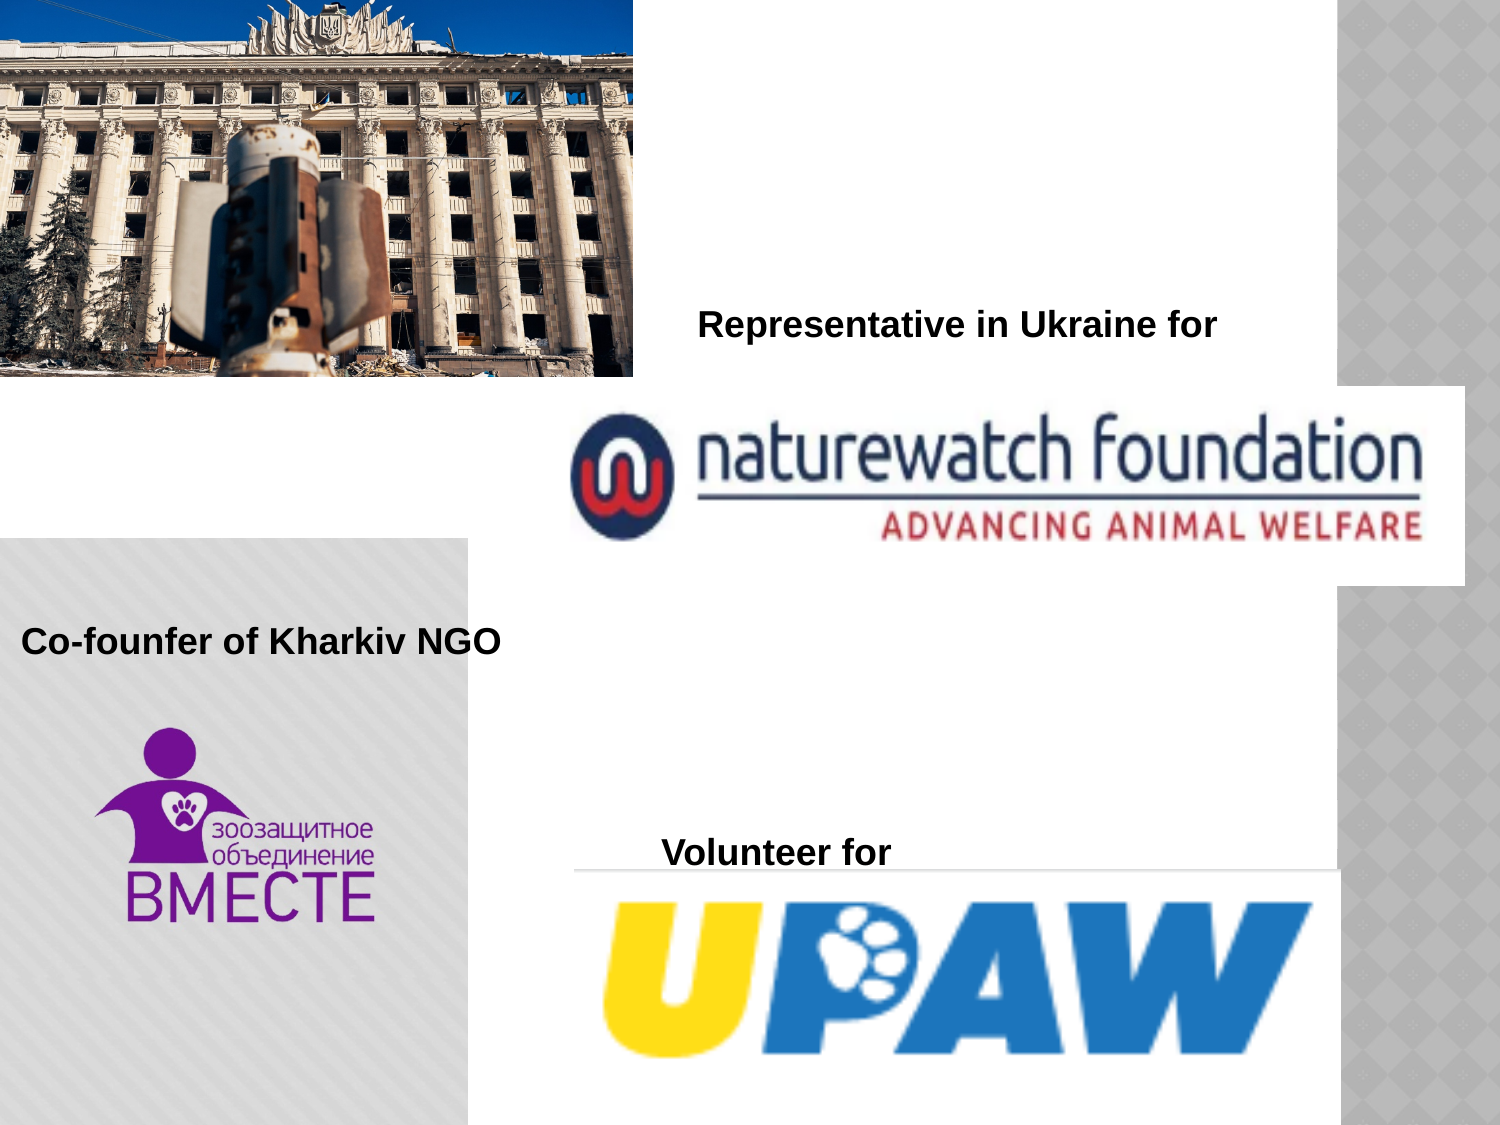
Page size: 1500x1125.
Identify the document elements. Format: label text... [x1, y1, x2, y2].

text_box Co-founfer of Kharkiv NGO [474, 609, 518, 670]
picture [573, 869, 1342, 1125]
text_box Representative in Ukraine for [682, 292, 1233, 353]
picture [0, 0, 634, 377]
picture [0, 538, 469, 1125]
picture [550, 386, 1466, 587]
text_box Volunteer for [646, 820, 918, 867]
